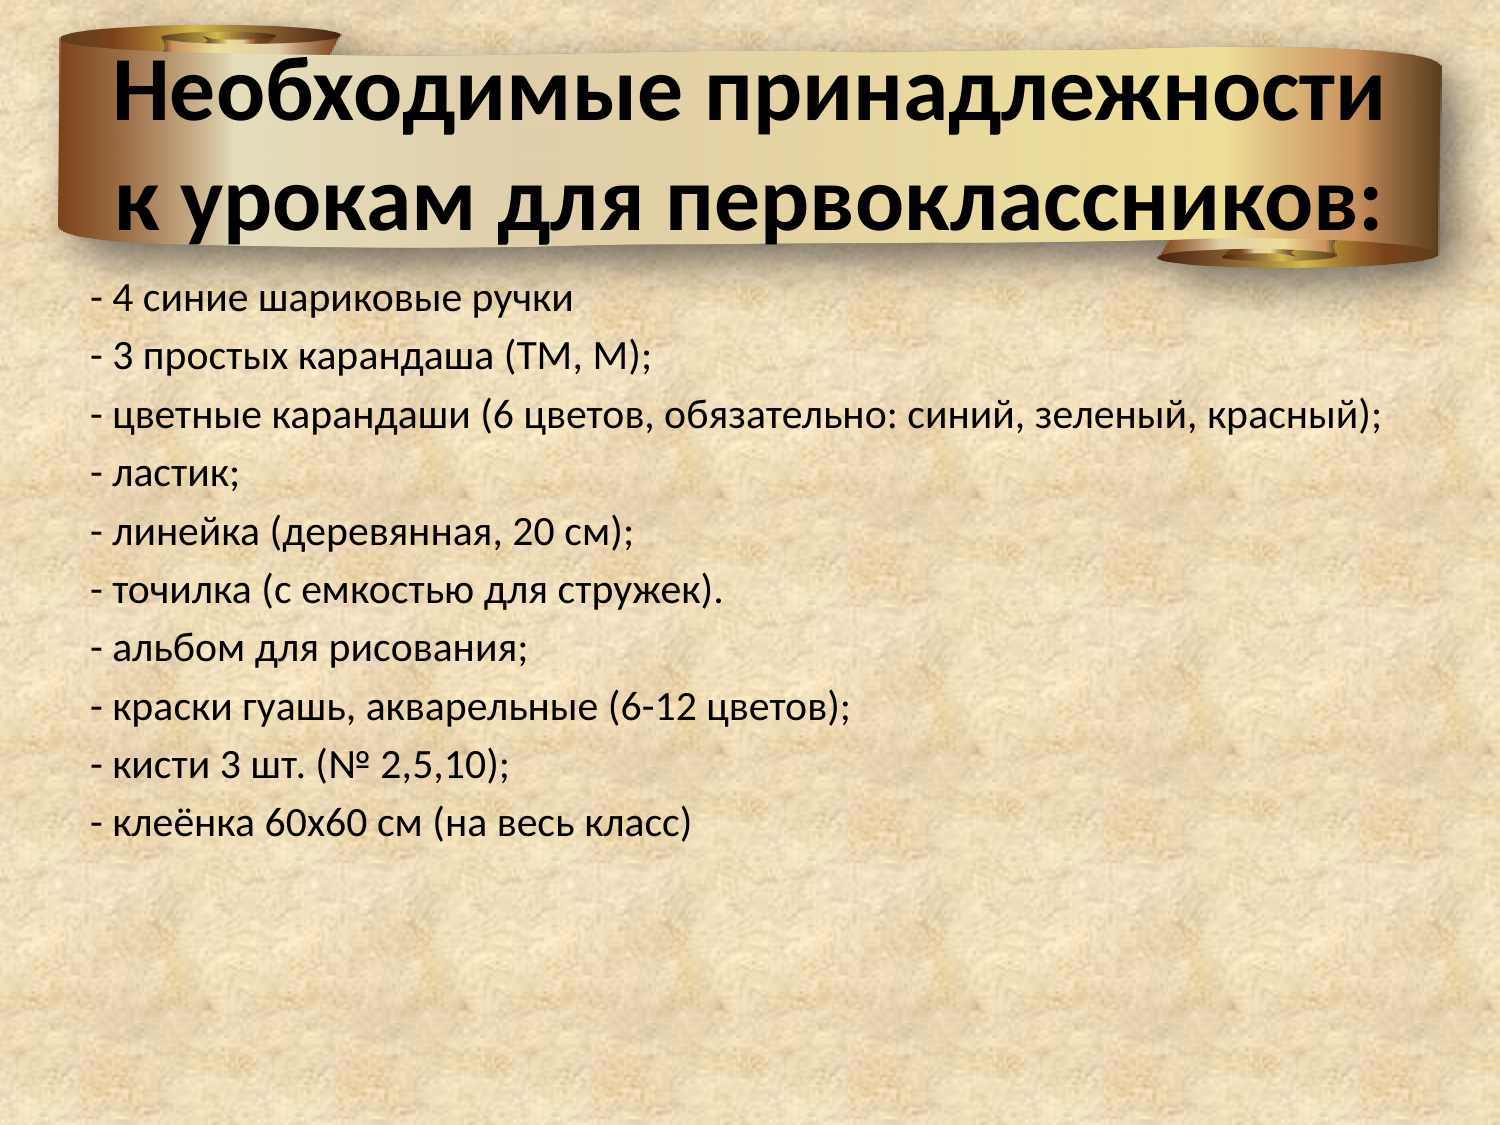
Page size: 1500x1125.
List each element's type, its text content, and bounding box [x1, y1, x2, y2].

picture [0, 0, 1500, 1125]
list - 4 синие шариковые ручки - 3 простых карандаша (ТМ, М); - цветные карандаши (6 цветов, обязательно: синий, зеленый, красный); - ластик; - линейка (деревянная, 20 см); - точилка (с емкостью для стружек). - альбом для рисования; - краски гуашь, акварельные (6-12 цветов); - кисти 3 шт. (№ 2,5,10); - клеёнка 60х60 см (на весь класс) [74, 277, 1426, 1006]
